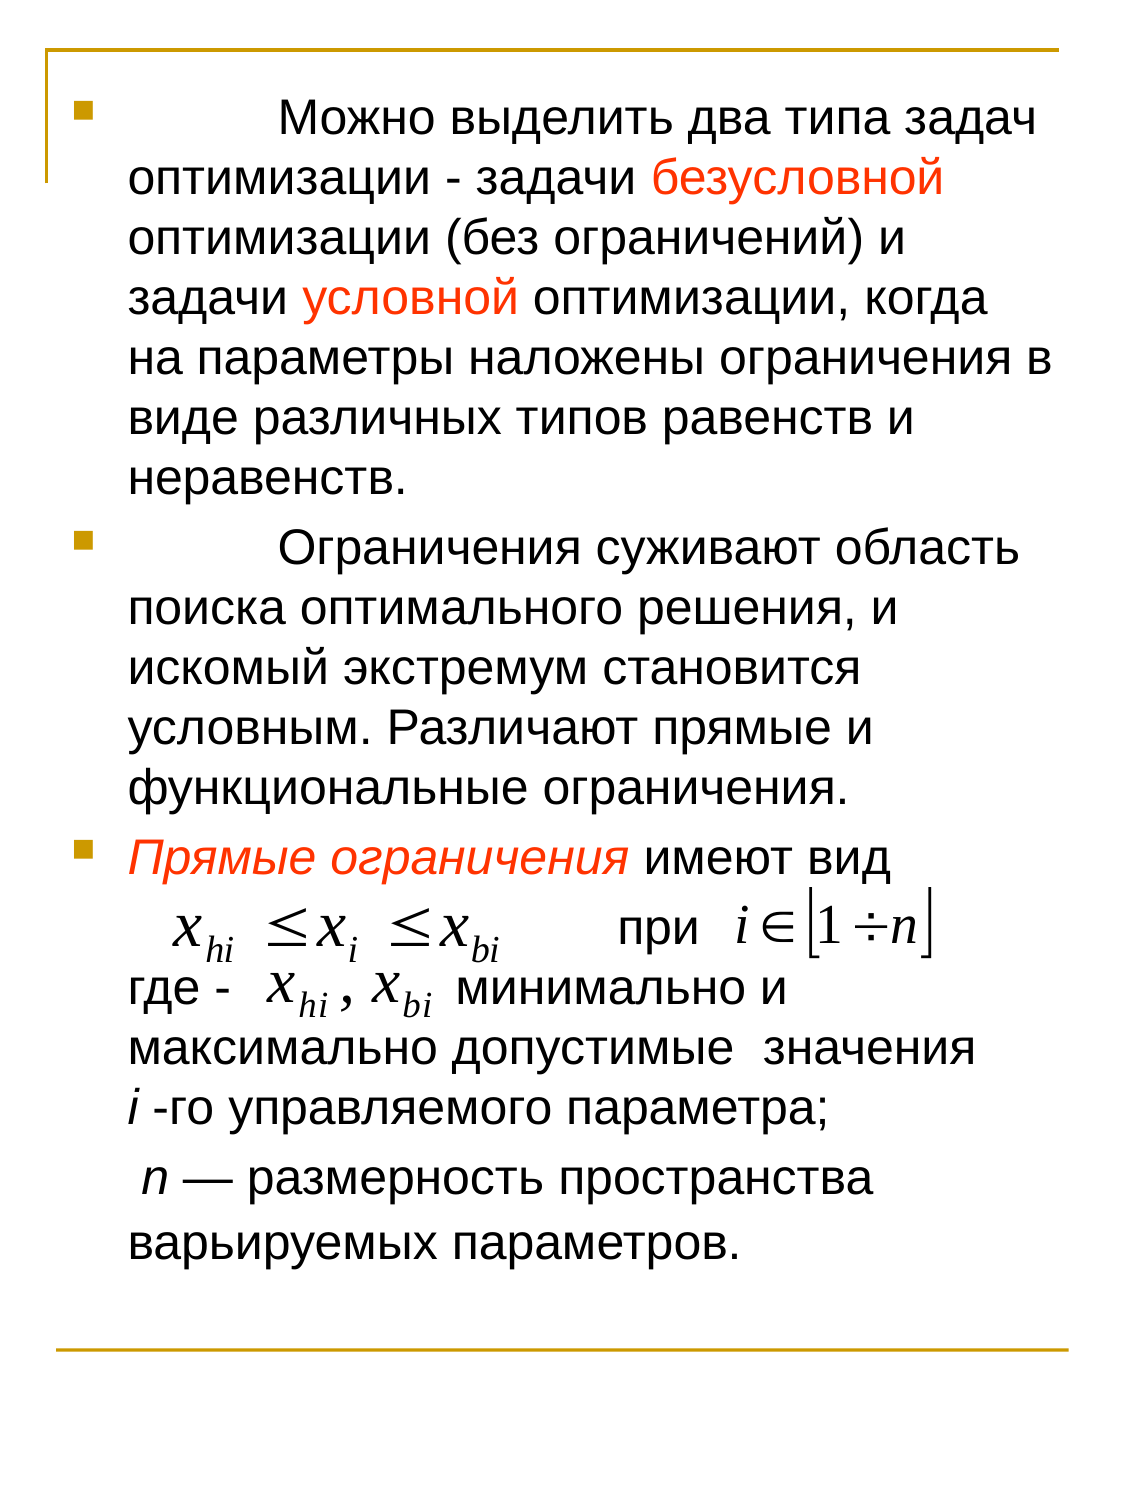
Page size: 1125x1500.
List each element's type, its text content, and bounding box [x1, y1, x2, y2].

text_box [255, 938, 446, 1035]
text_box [727, 887, 941, 968]
list Можно выделить два типа задач оптимизации - задачи безусловной оптимизации (без ограничений) и задачи условной оптимизации, когда на параметры наложены ограничения в виде различных типов равенств и неравенств. Ограничения суживают область поиска оптимального решения, и искомый экстремум становится условным. Различают прямые и функциональные ограничения. Прямые ограничения имеют вид при где - минимально и максимально допустимые значения i -го управляемого параметра; n — размерность пространства варьируемых параметров. [56, 76, 1071, 1341]
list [160, 880, 516, 980]
